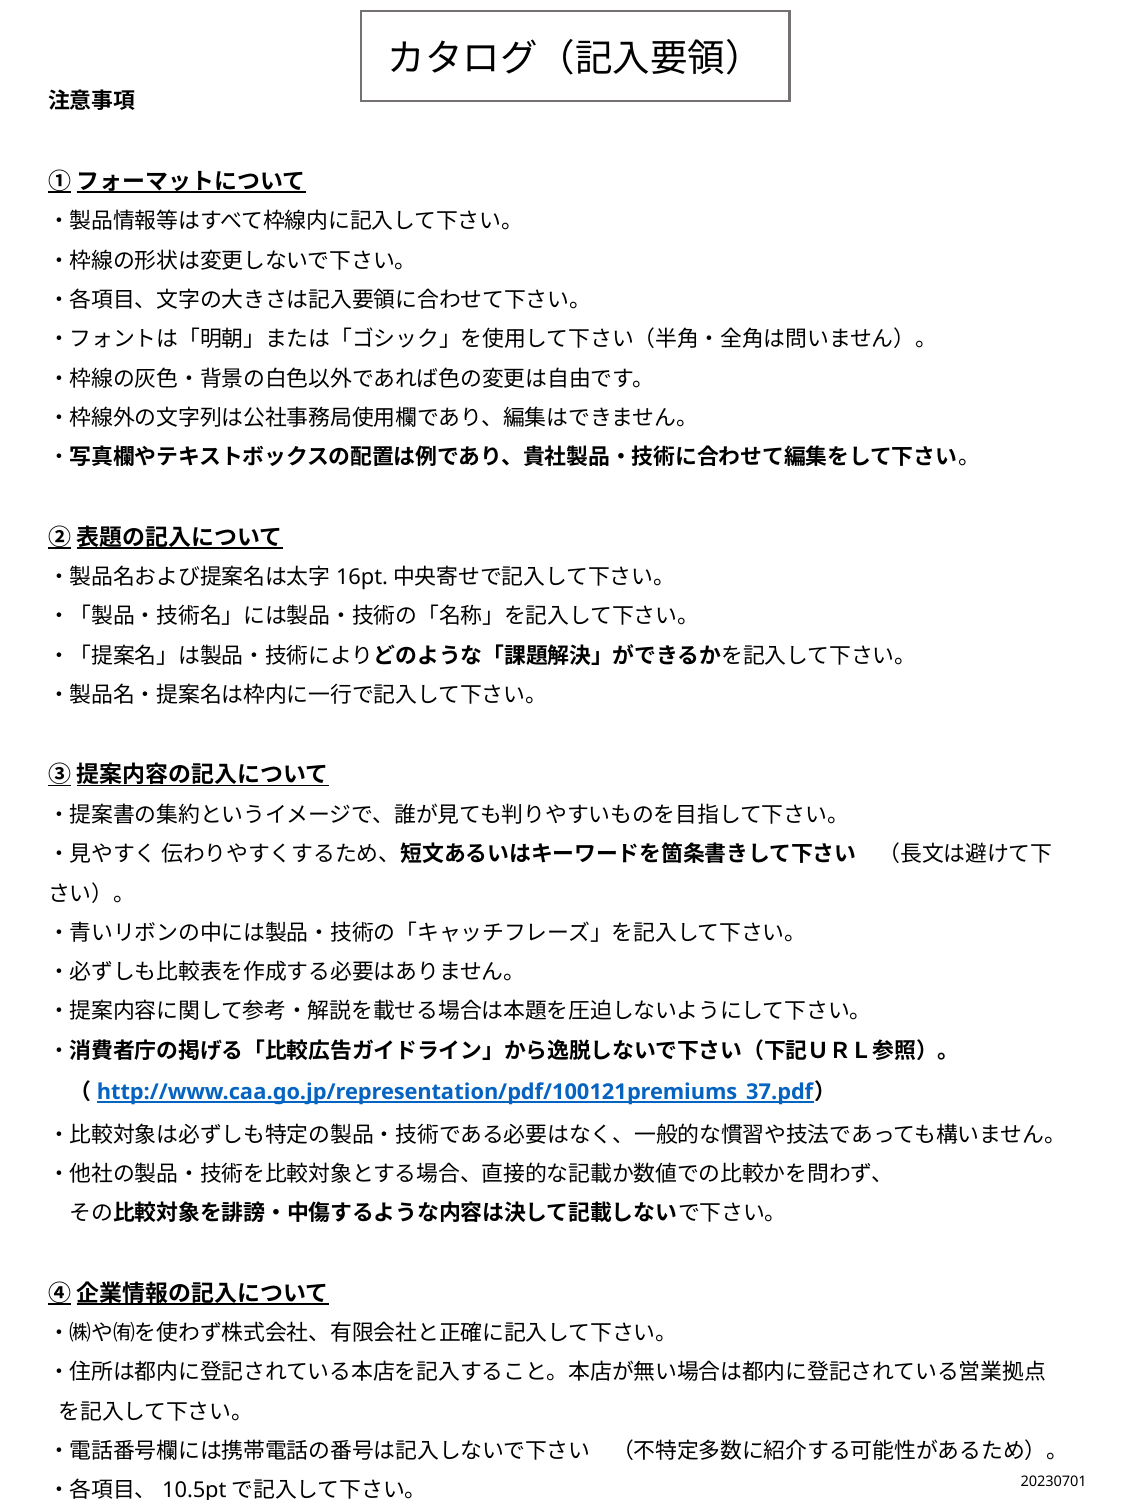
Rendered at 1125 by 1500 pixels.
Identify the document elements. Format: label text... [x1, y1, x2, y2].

text_box 注意事項 ①フォーマットについて ・製品情報等はすべて枠線内に記入して下さい。 ・枠線の形状は変更しないで下さい。 ・各項目、文字の大きさは記入要領に合わせて下さい。 ・フォントは「明朝」または「ゴシック」を使用して下さい（半角・全角は問いません）。 ・枠線の灰色・背景の白色以外であれば色の変更は自由です。 ・枠線外の文字列は公社事務局使用欄であり、編集はできません。 ・写真欄やテキストボックスの配置は例であり、貴社製品・技術に合わせて編集をして下さい。 ②表題の記入について ・製品名および提案名は太字16pt.中央寄せで記入して下さい。 ・「製品・技術名」には製品・技術の「名称」を記入して下さい。 ・「提案名」は製品・技術によりどのような「課題解決」ができるかを記入して下さい。 ・製品名・提案名は枠内に一行で記入して下さい。 ③提案内容の記入について ・提案書の集約というイメージで、誰が見ても判りやすいものを目指して下さい。 ・見やすく 伝わりやすくするため、短文あるいはキーワードを箇条書きして下さい （長文は避けて下さい）。 ・青いリボンの中には製品・技術の「キャッチフレーズ」を記入して下さい。 ・必ずしも比較表を作成する必要はありません。 ・提案内容に関して参考・解説を載せる場合は本題を圧迫しないようにして下さい。 ・消費者庁の掲げる「比較広告ガイドライン」から逸脱しないで下さい（下記ＵＲＬ参照）。 （http://www.caa.go.jp/representation/pdf/100121premiums_37.pdf） ・比較対象は必ずしも特定の製品・技術である必要はなく、一般的な慣習や技法であっても構いません。 ・他社の製品・技術を比較対象とする場合、直接的な記載か数値での比較かを問わず、 その比較対象を誹謗・中傷するような内容は決して記載しないで下さい。 ④企業情報の記入について ・㈱や㈲を使わず株式会社、有限会社と正確に記入して下さい。 ・住所は都内に登記されている本店を記入すること。本店が無い場合は都内に登記されている営業拠点を記入して下さい。 ・電話番号欄には携帯電話の番号は記入しないで下さい （不特定多数に紹介する可能性があるため）。 ・各項目、10.5ptで記入して下さい。 [33, 66, 1092, 1500]
text_box 20230701 [1005, 1464, 1125, 1497]
text_box カタログ（記入要領） [360, 10, 791, 102]
